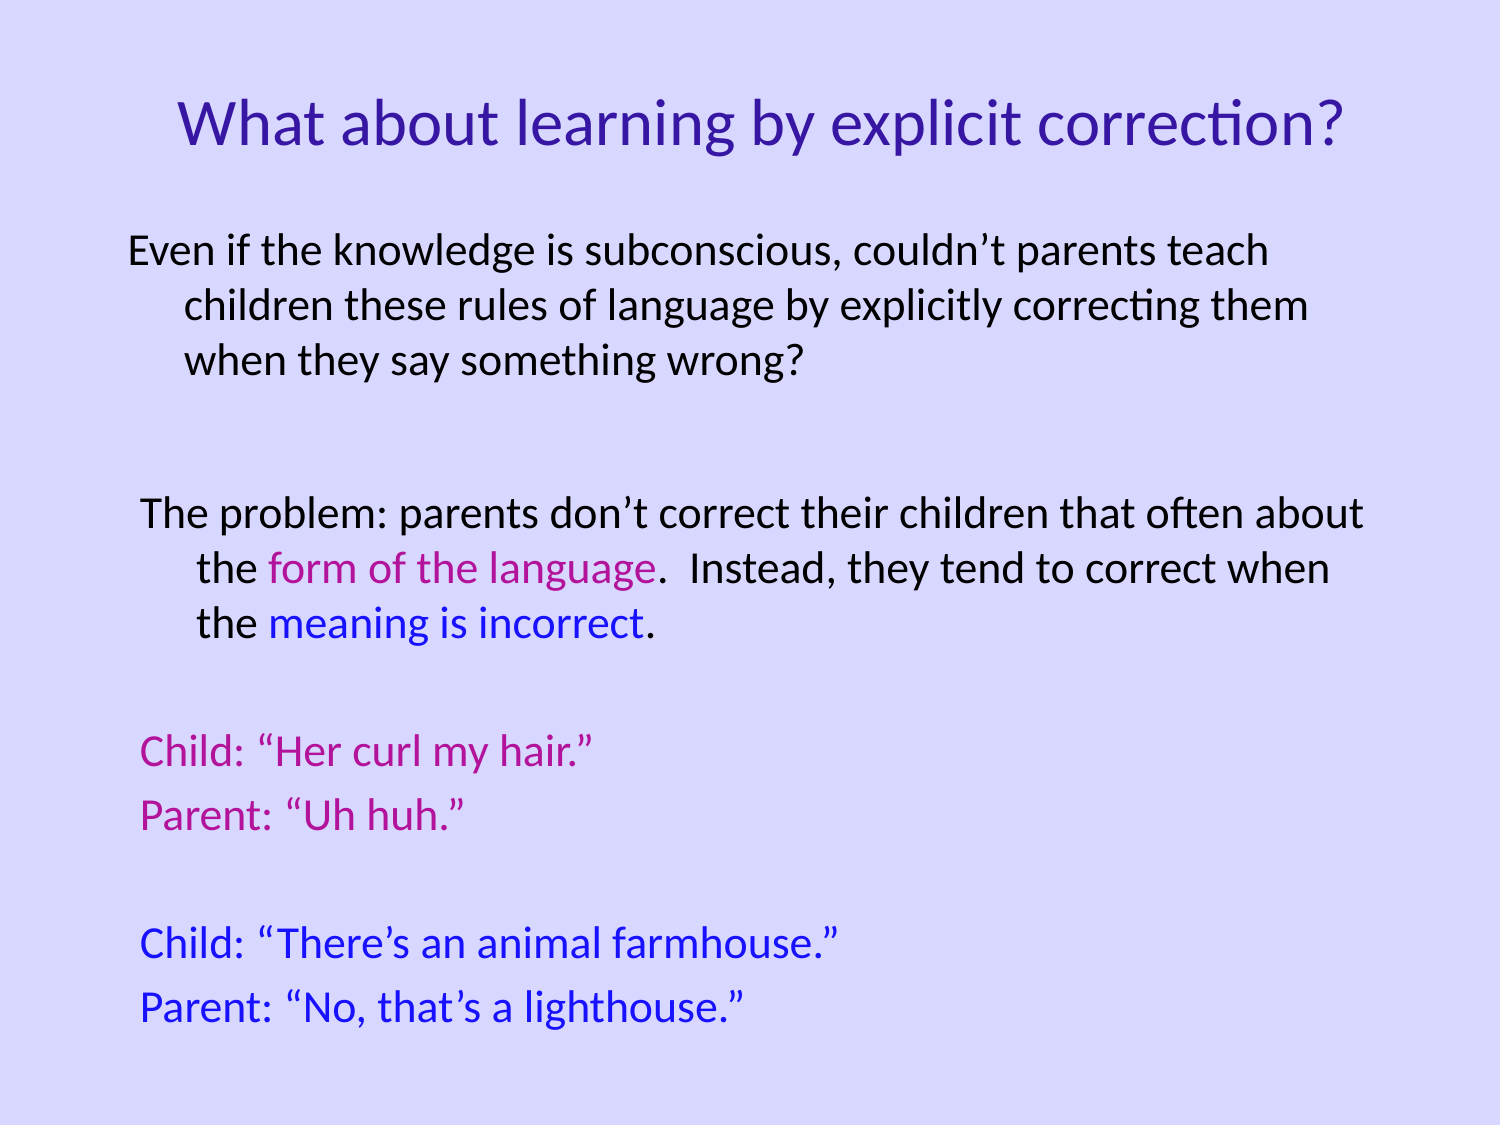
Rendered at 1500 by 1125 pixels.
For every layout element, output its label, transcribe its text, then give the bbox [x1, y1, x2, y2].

title What about learning by explicit correction? [24, 24, 1500, 213]
list Even if the knowledge is subconscious, couldn’t parents teach children these rules of language by explicitly correcting them when they say something wrong? [112, 212, 1388, 426]
text_box The problem: parents don’t correct their children that often about the form of the language. Instead, they tend to correct when the meaning is incorrect. Child: “Her curl my hair.” Parent: “Uh huh.” Child: “There’s an animal farmhouse.” Parent: “No, that’s a lighthouse.” [124, 474, 1400, 1075]
